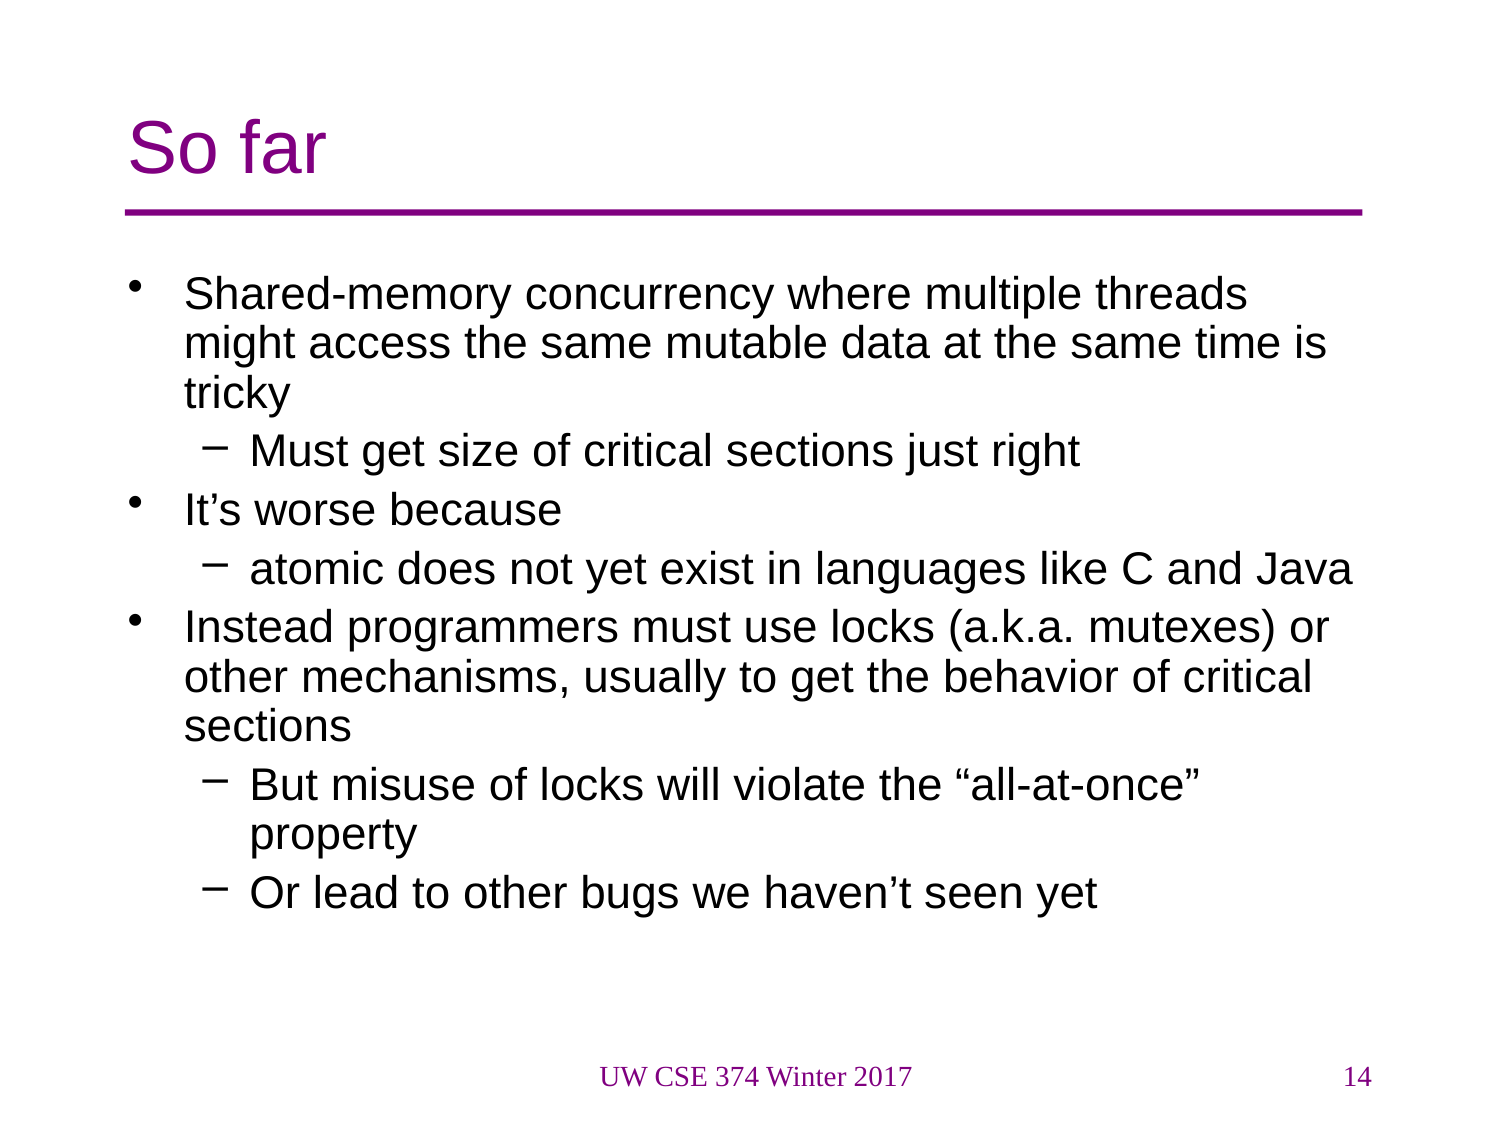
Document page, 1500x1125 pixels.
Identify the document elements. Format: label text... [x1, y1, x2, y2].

footer UW CSE 374 Winter 2017 [474, 1049, 1038, 1125]
title So far [112, 50, 1388, 238]
list Shared-memory concurrency where multiple threads might access the same mutable data at the same time is tricky Must get size of critical sections just right It’s worse because atomic does not yet exist in languages like C and Java Instead programmers must use locks (a.k.a. mutexes) or other mechanisms, usually to get the behavior of critical sections But misuse of locks will violate the “all-at-once” property Or lead to other bugs we haven’t seen yet [112, 262, 1388, 1000]
slide_number 14 [1074, 1049, 1388, 1125]
